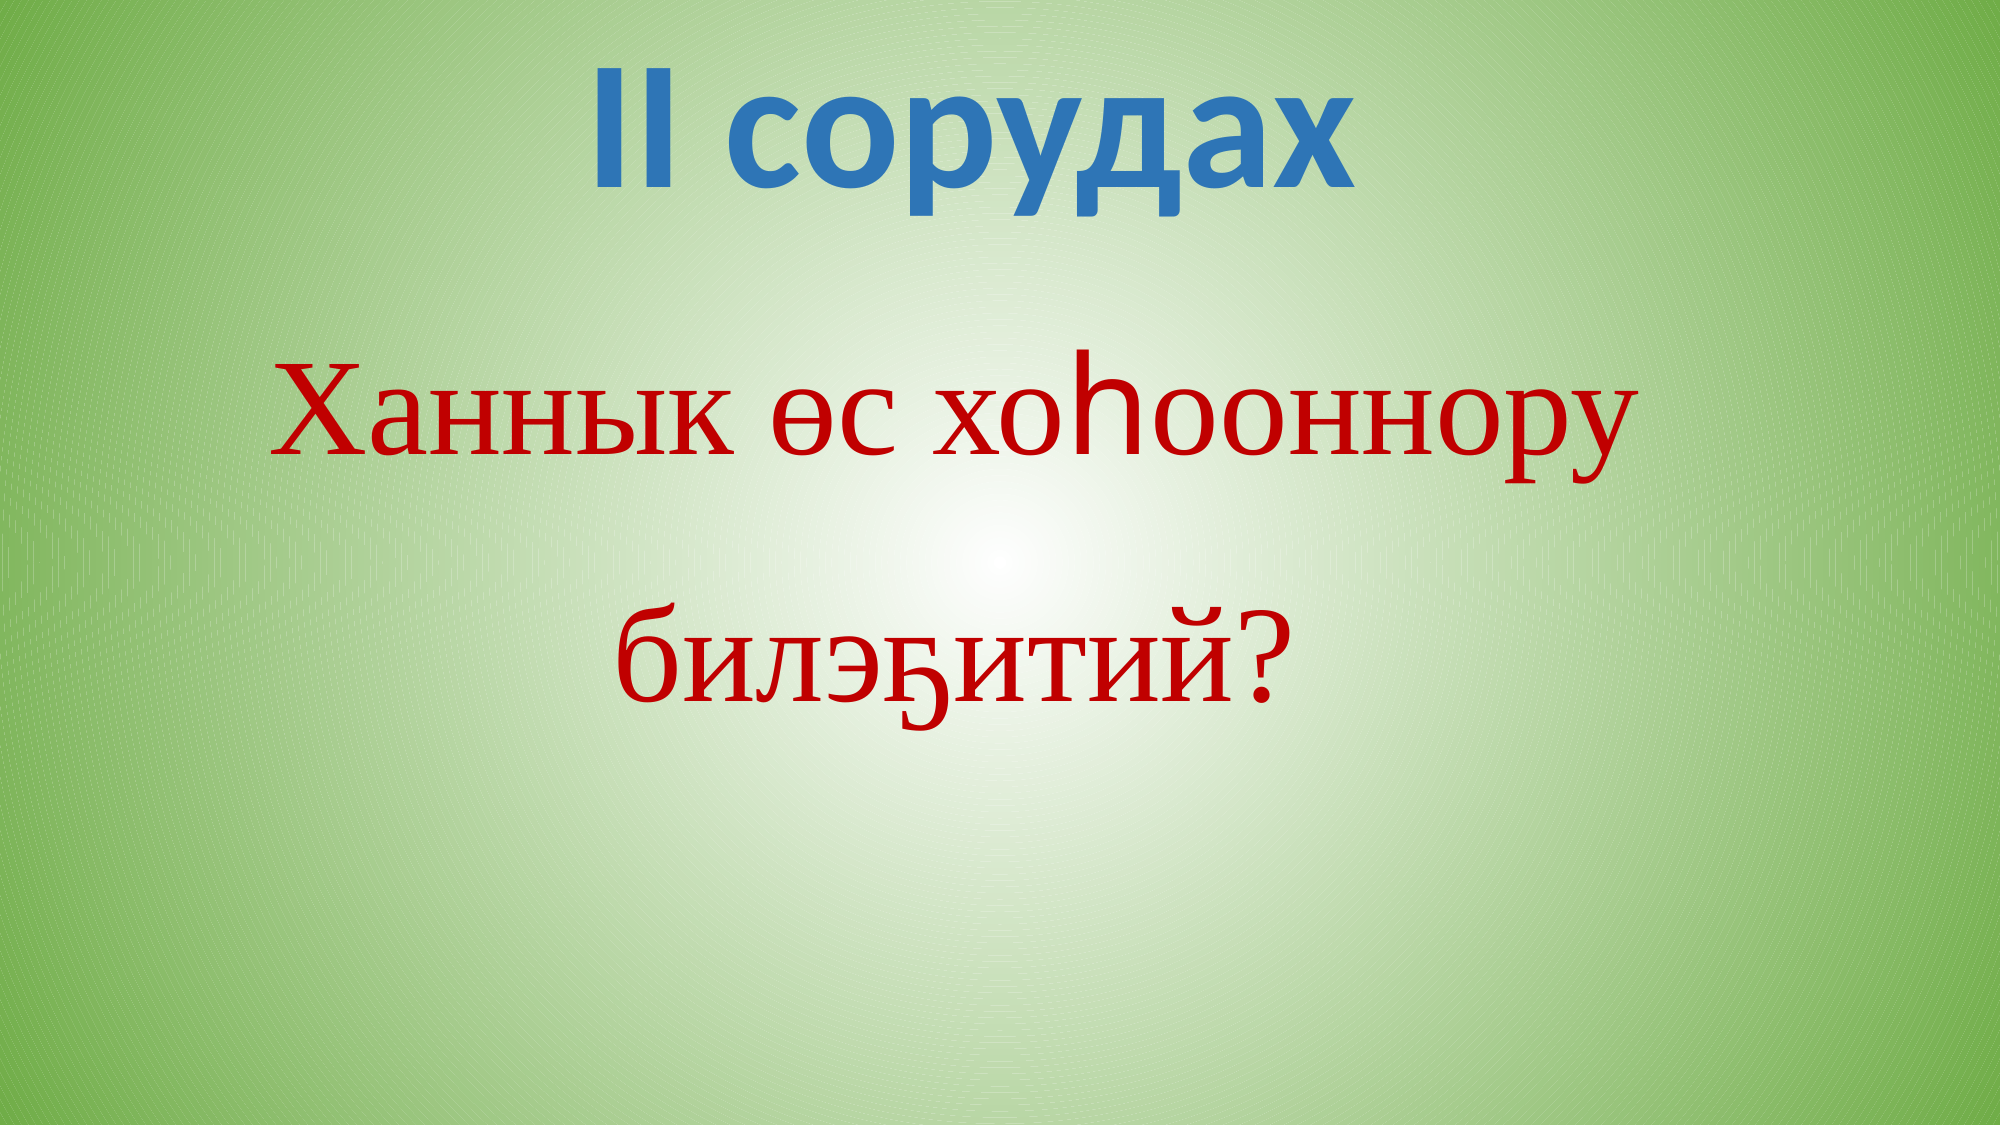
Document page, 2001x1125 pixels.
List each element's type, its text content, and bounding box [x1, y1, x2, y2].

text_box Ханнык өс хоһооннору билэҕитий? [253, 226, 1689, 737]
list II сорудах [108, 22, 1834, 247]
